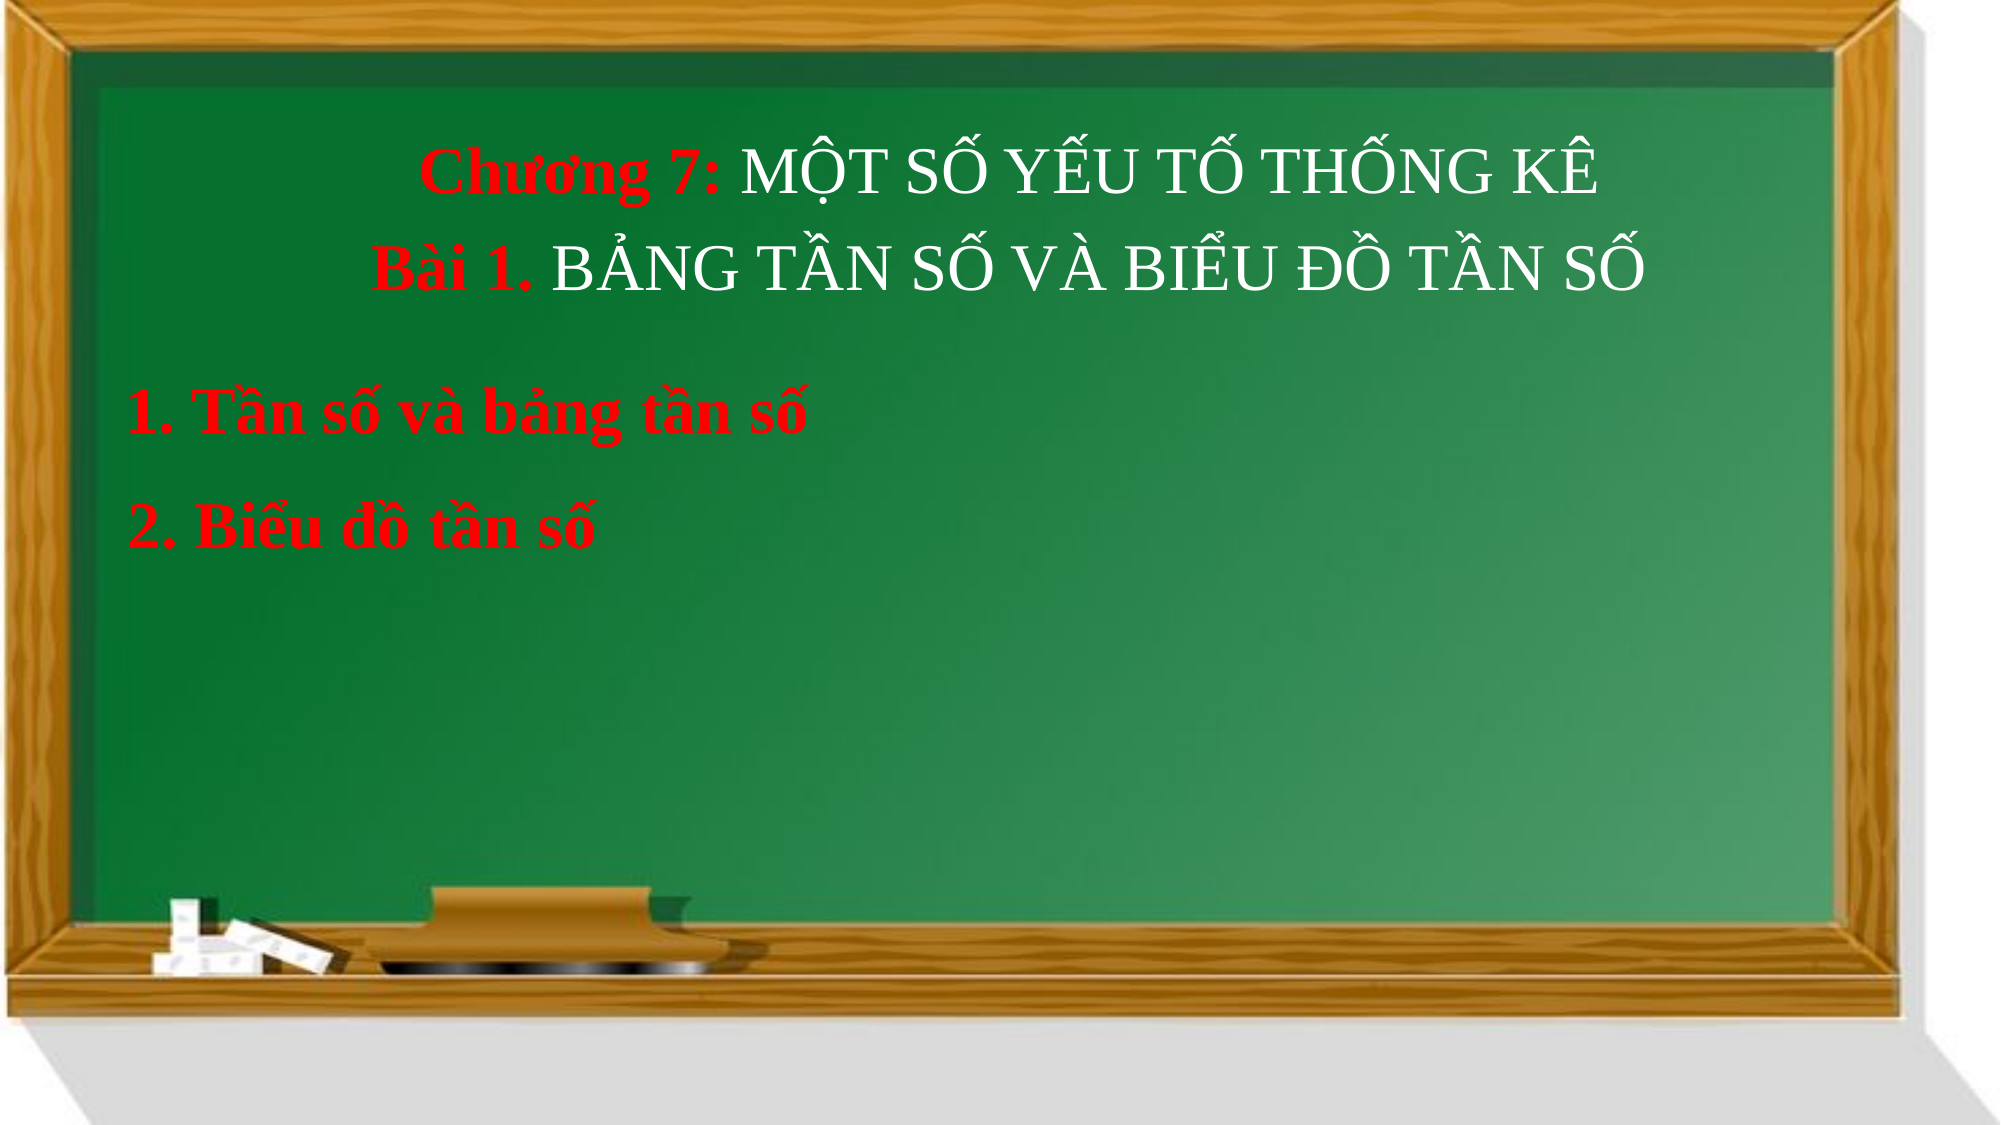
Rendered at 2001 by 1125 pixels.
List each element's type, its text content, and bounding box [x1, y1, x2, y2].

text_box 2. Biểu đồ tần số [112, 474, 613, 570]
text_box Chương 7: MỘT SỐ YẾU TỐ THỐNG KÊ [404, 119, 1616, 215]
text_box Bài 1. BẢNG TẦN SỐ VÀ BIỂU ĐỒ TẦN SỐ [356, 215, 1664, 311]
text_box 1. Tần số và bảng tần số [110, 359, 825, 455]
picture [0, 0, 2001, 1125]
